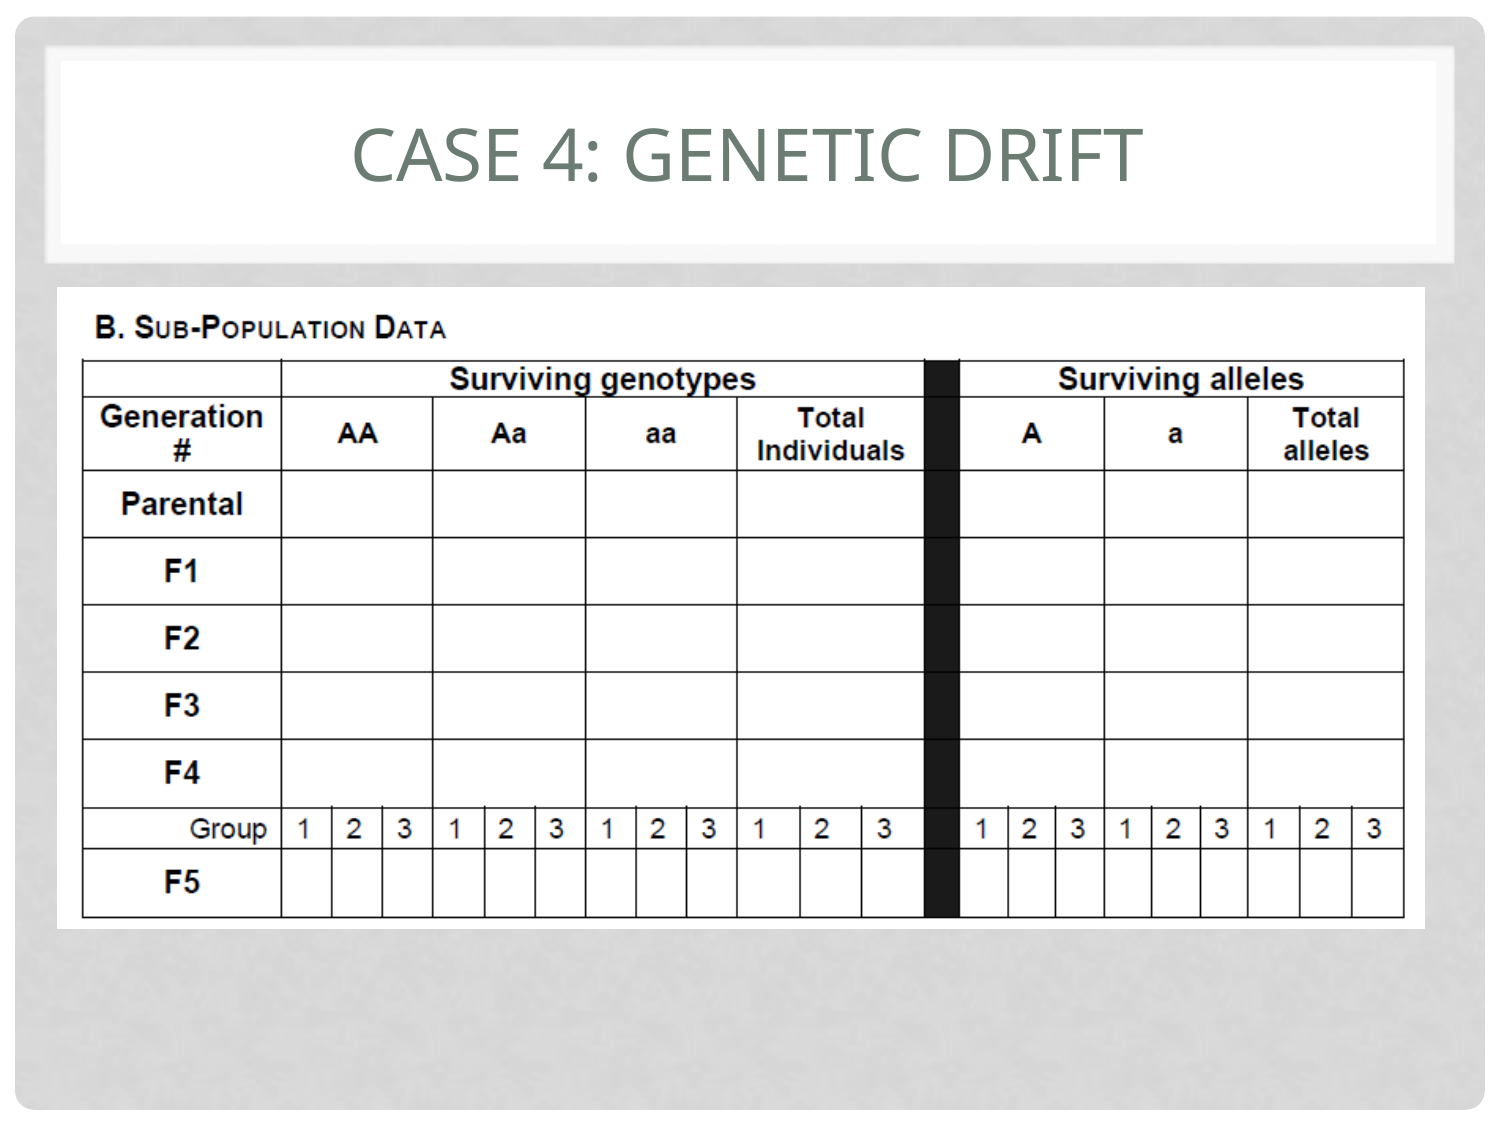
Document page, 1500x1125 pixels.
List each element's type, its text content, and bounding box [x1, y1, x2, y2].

title Case 4: genetic drift [69, 66, 1425, 238]
picture [15, 16, 1485, 1110]
